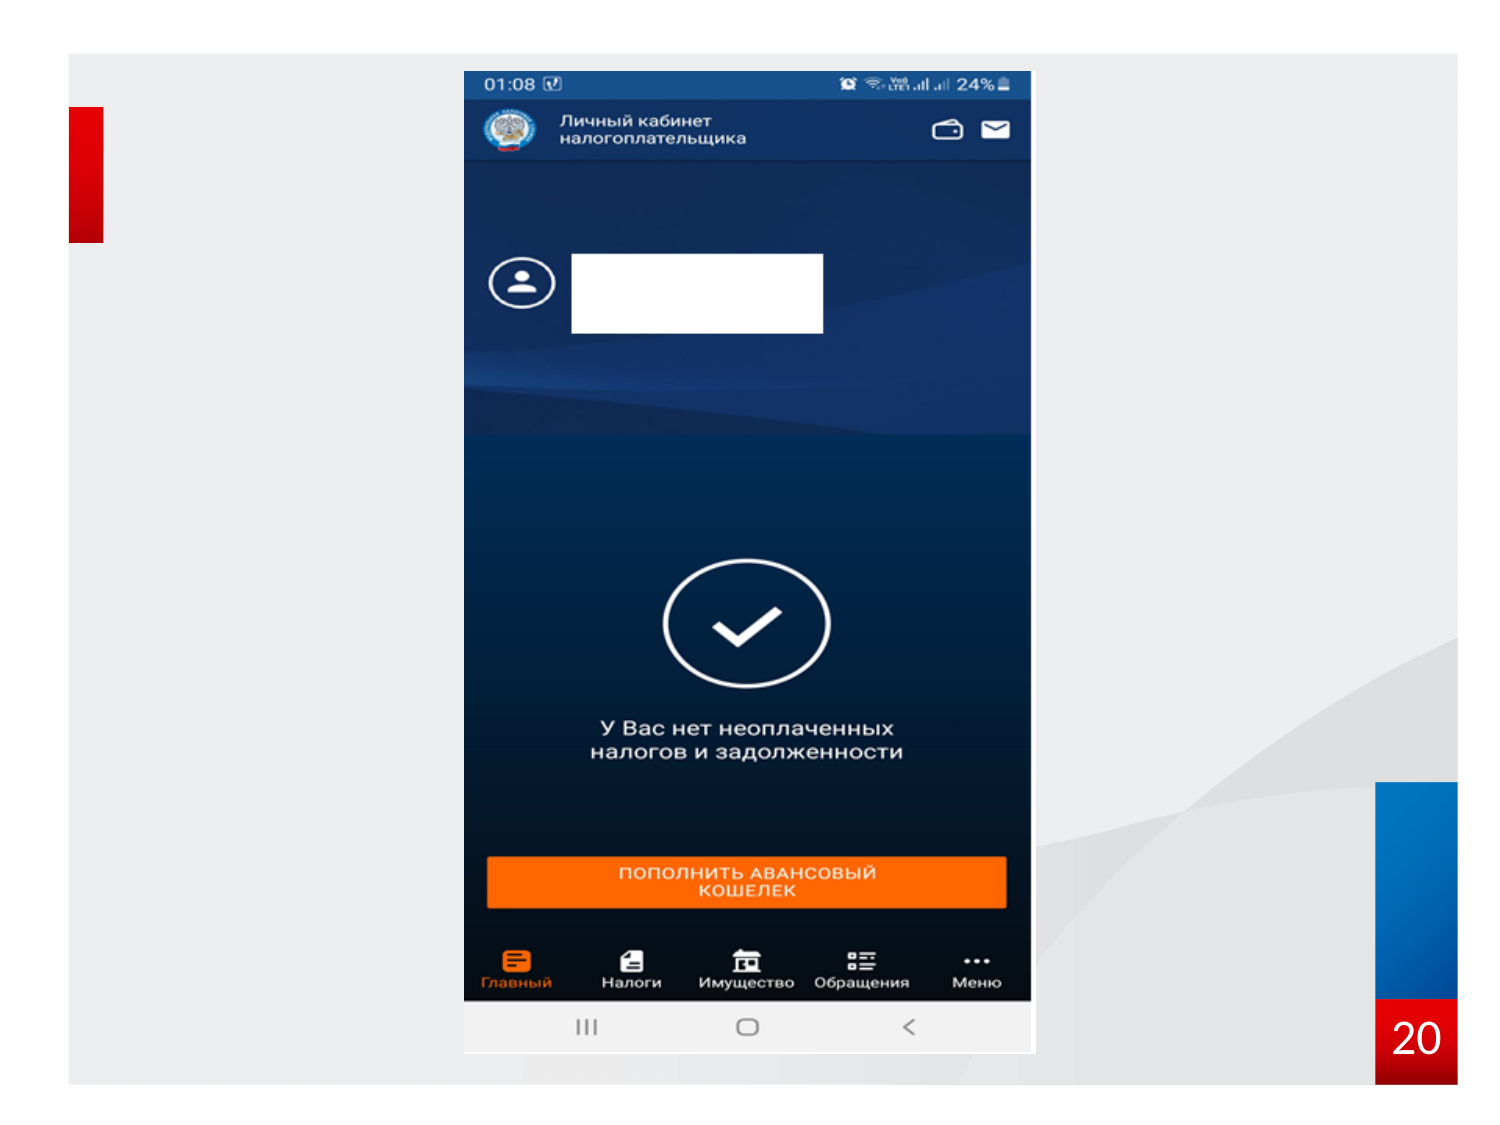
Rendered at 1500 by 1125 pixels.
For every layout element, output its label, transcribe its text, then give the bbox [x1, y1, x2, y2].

slide_number 20 [1365, 991, 1468, 1095]
picture [0, 0, 1500, 1125]
